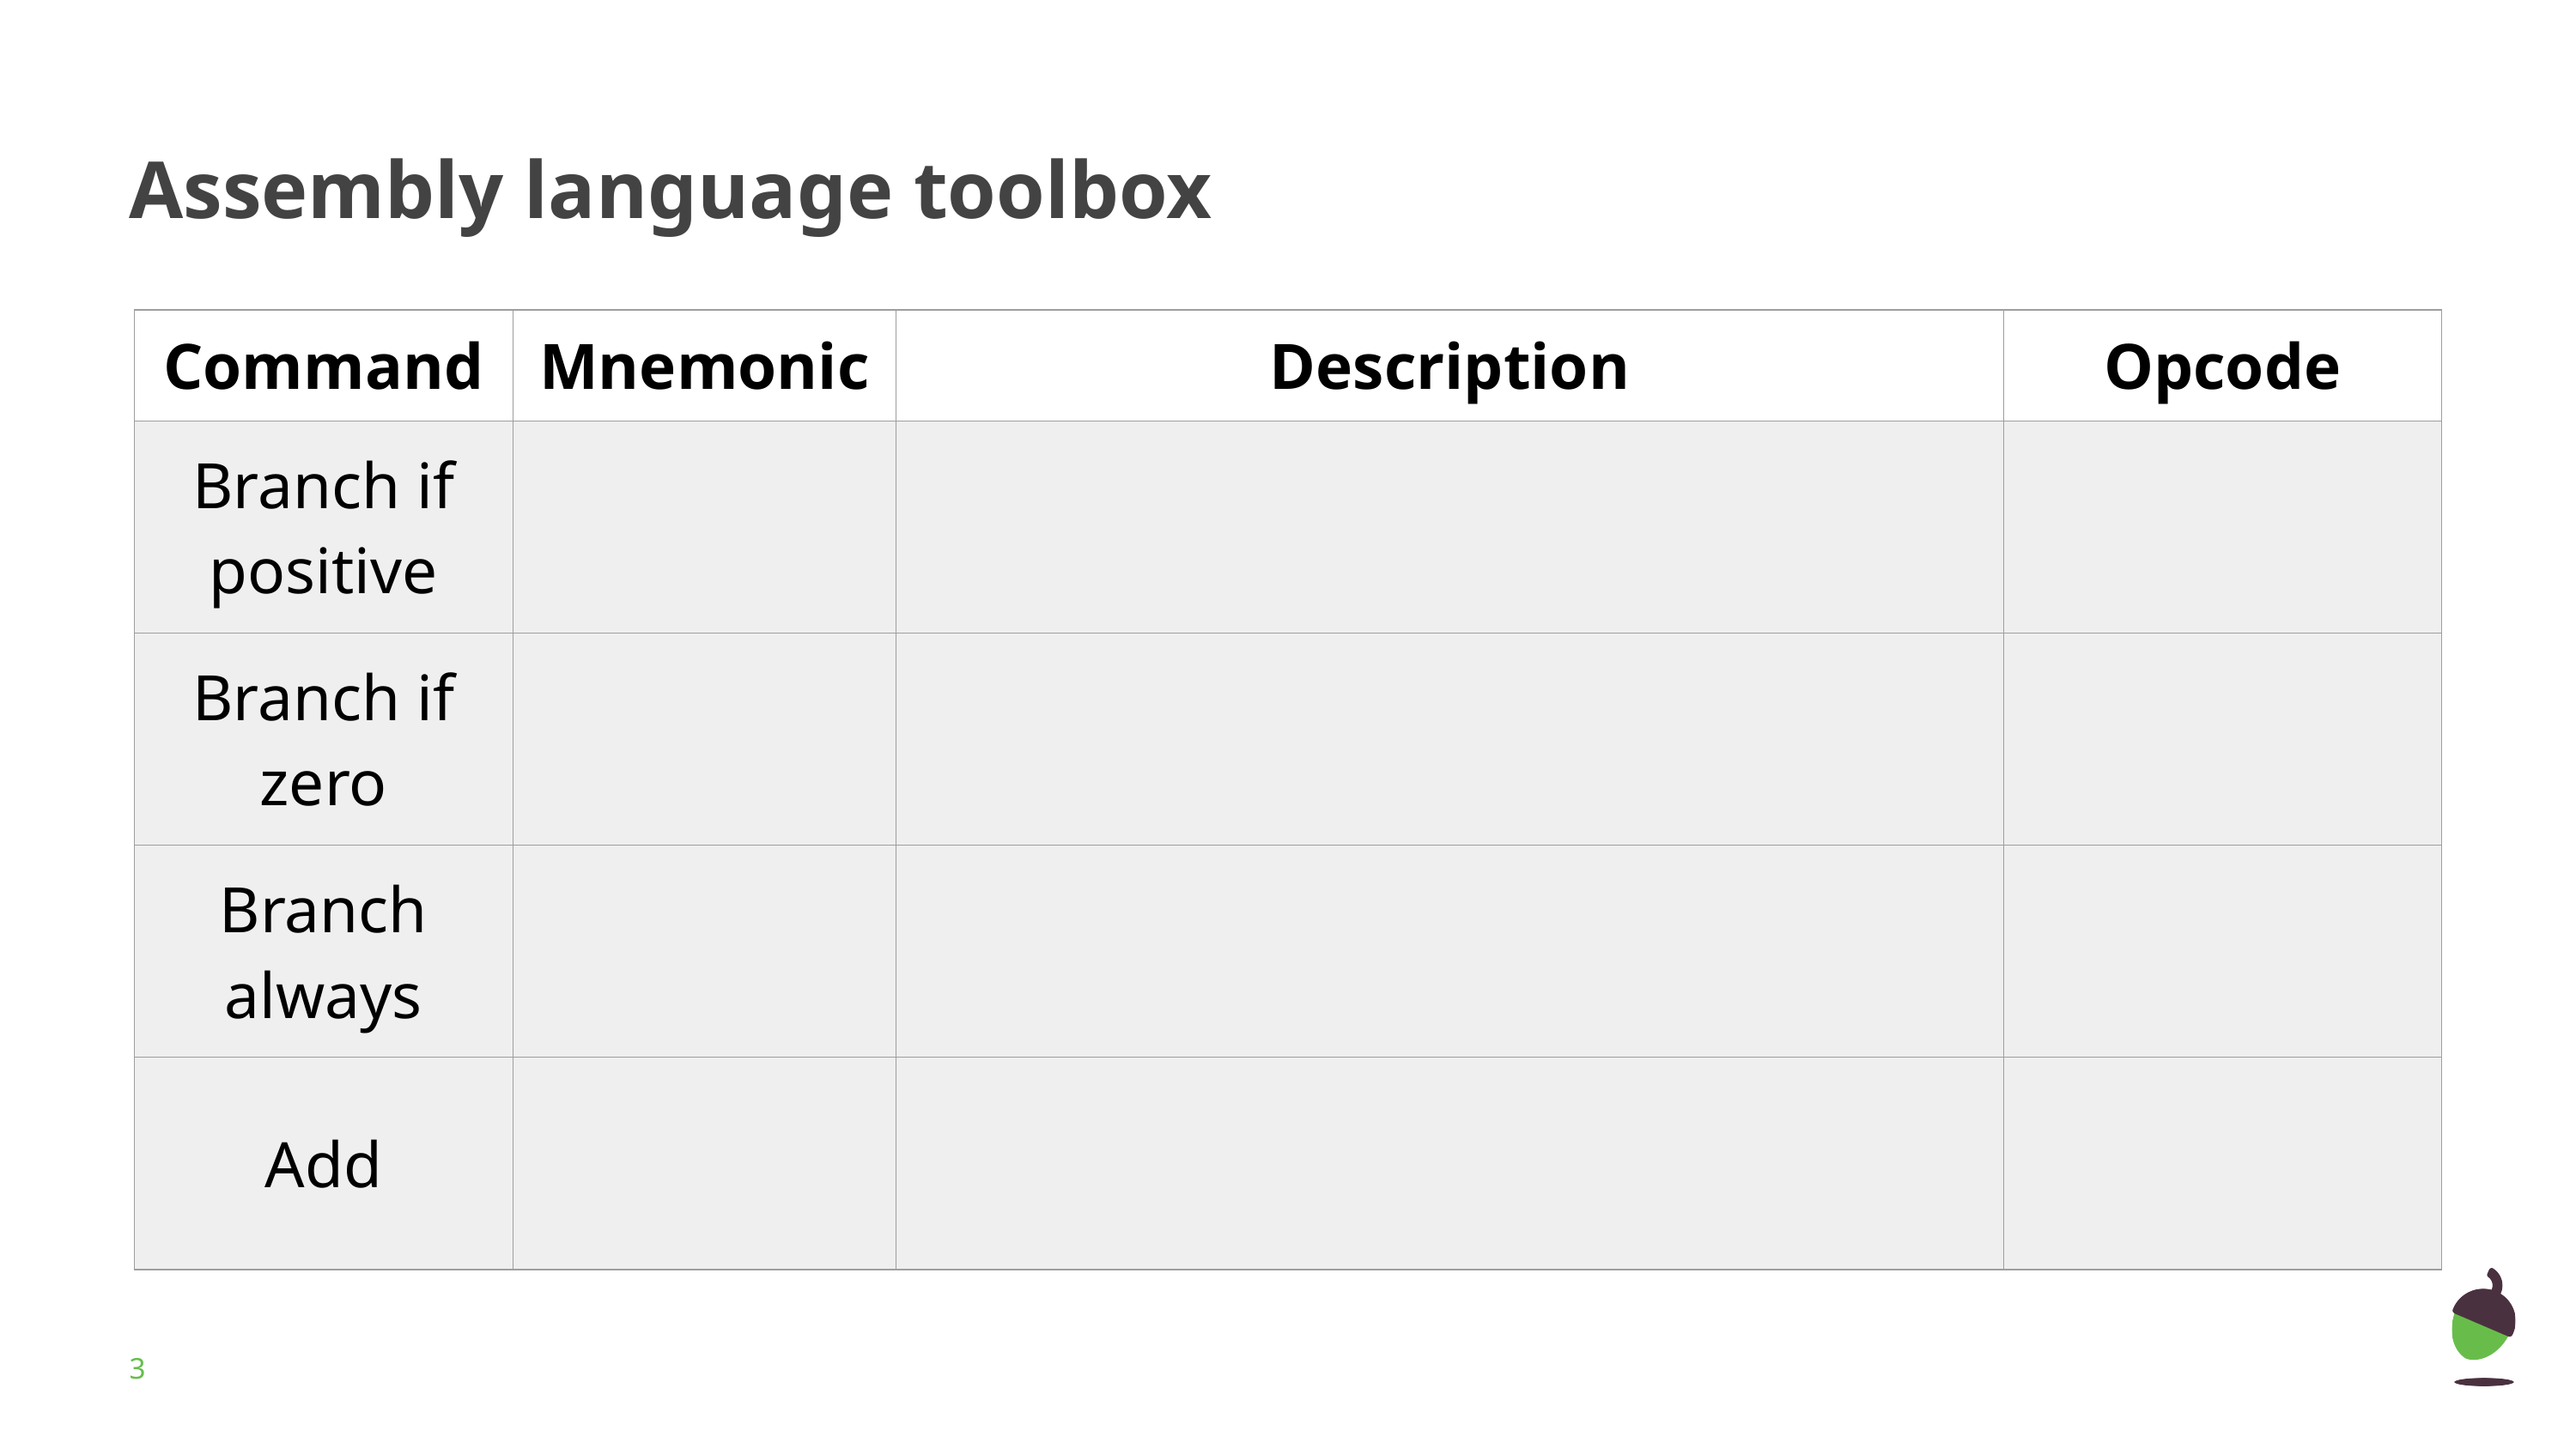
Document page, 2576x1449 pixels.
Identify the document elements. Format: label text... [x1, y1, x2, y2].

table_header Mnemonic [513, 311, 896, 421]
table_cell [513, 1058, 896, 1269]
table_cell [513, 846, 896, 1057]
table_cell [896, 421, 2003, 633]
table_cell Branch always [135, 846, 513, 1057]
table_cell [896, 846, 2003, 1057]
table_header Command [135, 311, 513, 421]
table_cell Branch if positive [135, 421, 513, 633]
table_cell [2004, 846, 2441, 1057]
table_cell [2004, 421, 2441, 633]
table_header Description [896, 311, 2003, 421]
table_cell [513, 421, 896, 633]
slide_number ‹#› [129, 1349, 332, 1401]
table_cell [513, 634, 896, 845]
table_cell Branch if zero [135, 634, 513, 845]
table_cell [896, 1058, 2003, 1269]
table_cell [2004, 1058, 2441, 1269]
title Assembly language toolbox [129, 124, 1413, 262]
table_cell Add [135, 1058, 513, 1269]
picture [2451, 1268, 2516, 1386]
table_header Opcode [2004, 311, 2441, 421]
table_cell [2004, 634, 2441, 845]
table_cell [896, 634, 2003, 845]
